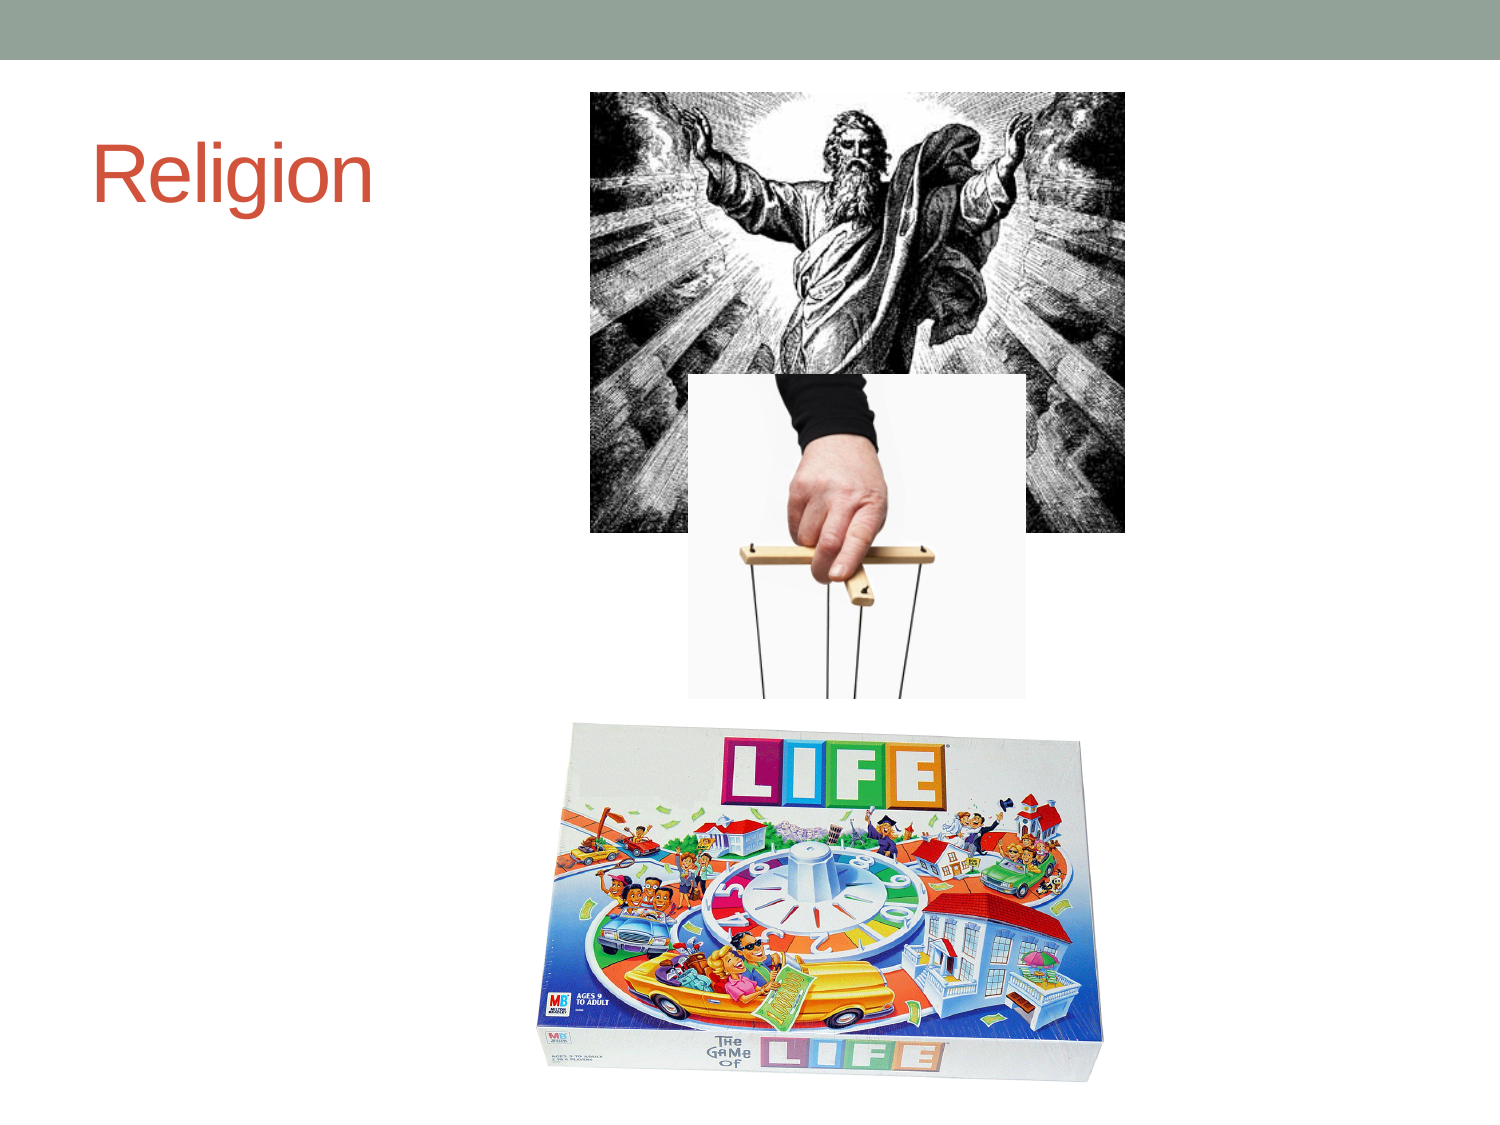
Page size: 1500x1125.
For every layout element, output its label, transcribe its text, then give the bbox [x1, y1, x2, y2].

title Religion [75, 87, 1425, 250]
picture [524, 91, 1125, 1102]
